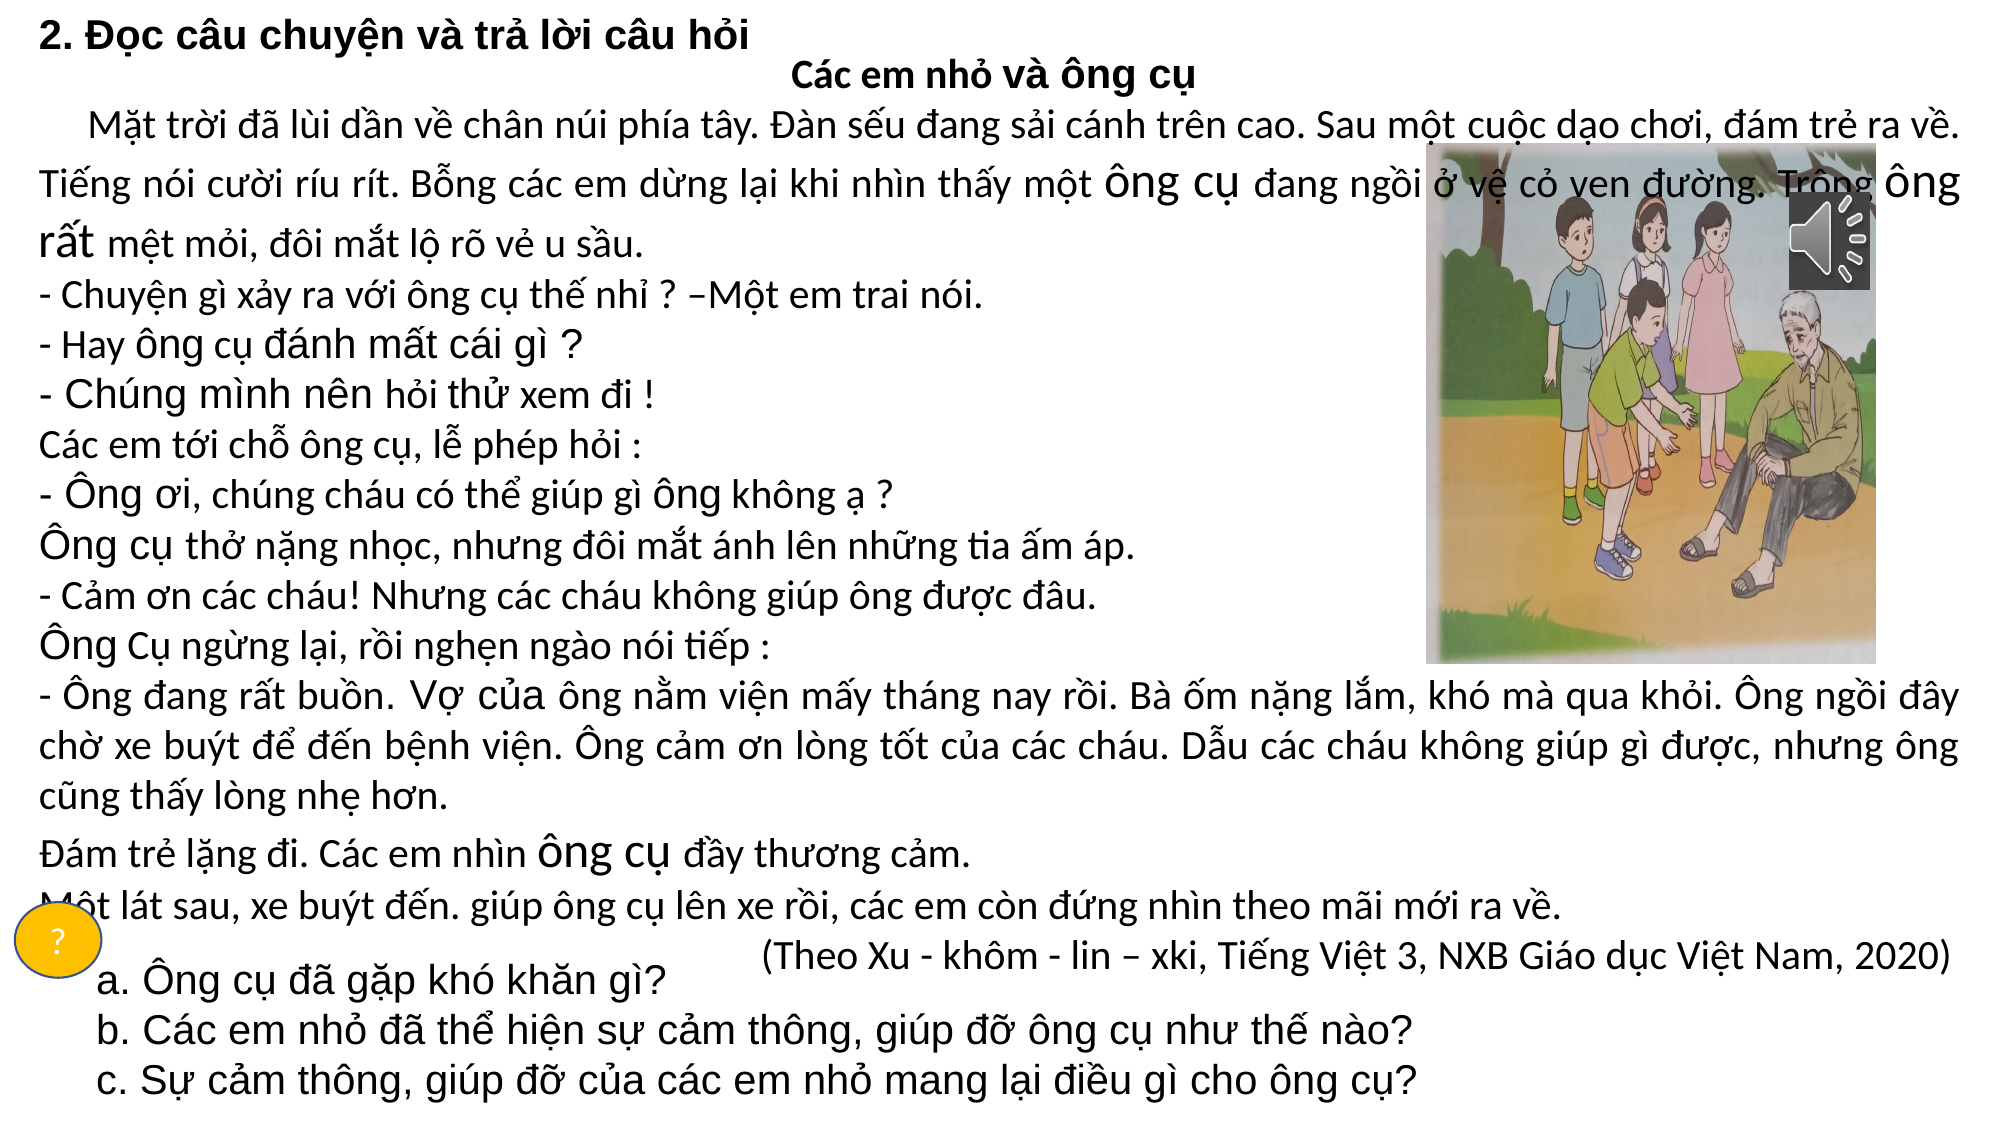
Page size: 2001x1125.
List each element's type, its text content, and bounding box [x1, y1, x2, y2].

text_box a. Ông cụ đã gặp khó khăn gì? b. Các em nhỏ đã thể hiện sự cảm thông, giúp đỡ ông cụ như thế nào? c. Sự cảm thông, giúp đỡ của các em nhỏ mang lại điều gì cho ông cụ? [81, 945, 1846, 1110]
text_box 2. Đọc câu chuyện và trả lời câu hỏi [24, 0, 1789, 39]
text_box Các em nhỏ và ông cụ Mặt trời đã lùi dần về chân núi phía tây. Đàn sếu đang sải cánh trên cao. Sau một cuộc dạo chơi, đám trẻ ra về. Tiếng nói cười ríu rít. Bỗng các em dừng lại khi nhìn thấy một ông cụ đang ngồi ở vệ cỏ ven đường. Trông ông rất mệt mỏi, đôi mắt lộ rõ vẻ u sầu. - Chuyện gì xảy ra với ông cụ thế nhỉ ? –Một em trai nói. - Hay ông cụ đánh mất cái gì ? - Chúng mình nên hỏi thử xem đi ! Các em tới chỗ ông cụ, lễ phép hỏi : - Ông ơi, chúng cháu có thể giúp gì ông không ạ ? Ông cụ thở nặng nhọc, nhưng đôi mắt ánh lên những tia ấm áp. - Cảm ơn các cháu! Nhưng các cháu không giúp ông được đâu. Ông Cụ ngừng lại, rồi nghẹn ngào nói tiếp : - Ông đang rất buồn. Vợ của ông nằm viện mấy tháng nay rồi. Bà ốm nặng lắm, khó mà qua khỏi. Ông ngồi đây chờ xe buýt để đến bệnh viện. Ông cảm ơn lòng tốt của các cháu. Dẫu các cháu không giúp gì được, nhưng ông cũng thấy lòng nhẹ hơn. Đám trẻ lặng đi. Các em nhìn ông cụ đầy thương cảm. Một lát sau, xe buýt đến. giúp ông cụ lên xe rồi, các em còn đứng nhìn theo mãi mới ra về. (Theo Xu - khôm - lin – xki, Tiếng Việt 3, NXB Giáo dục Việt Nam, 2020) [24, 39, 1976, 985]
picture [1426, 143, 1876, 664]
text_box ? [13, 901, 103, 979]
